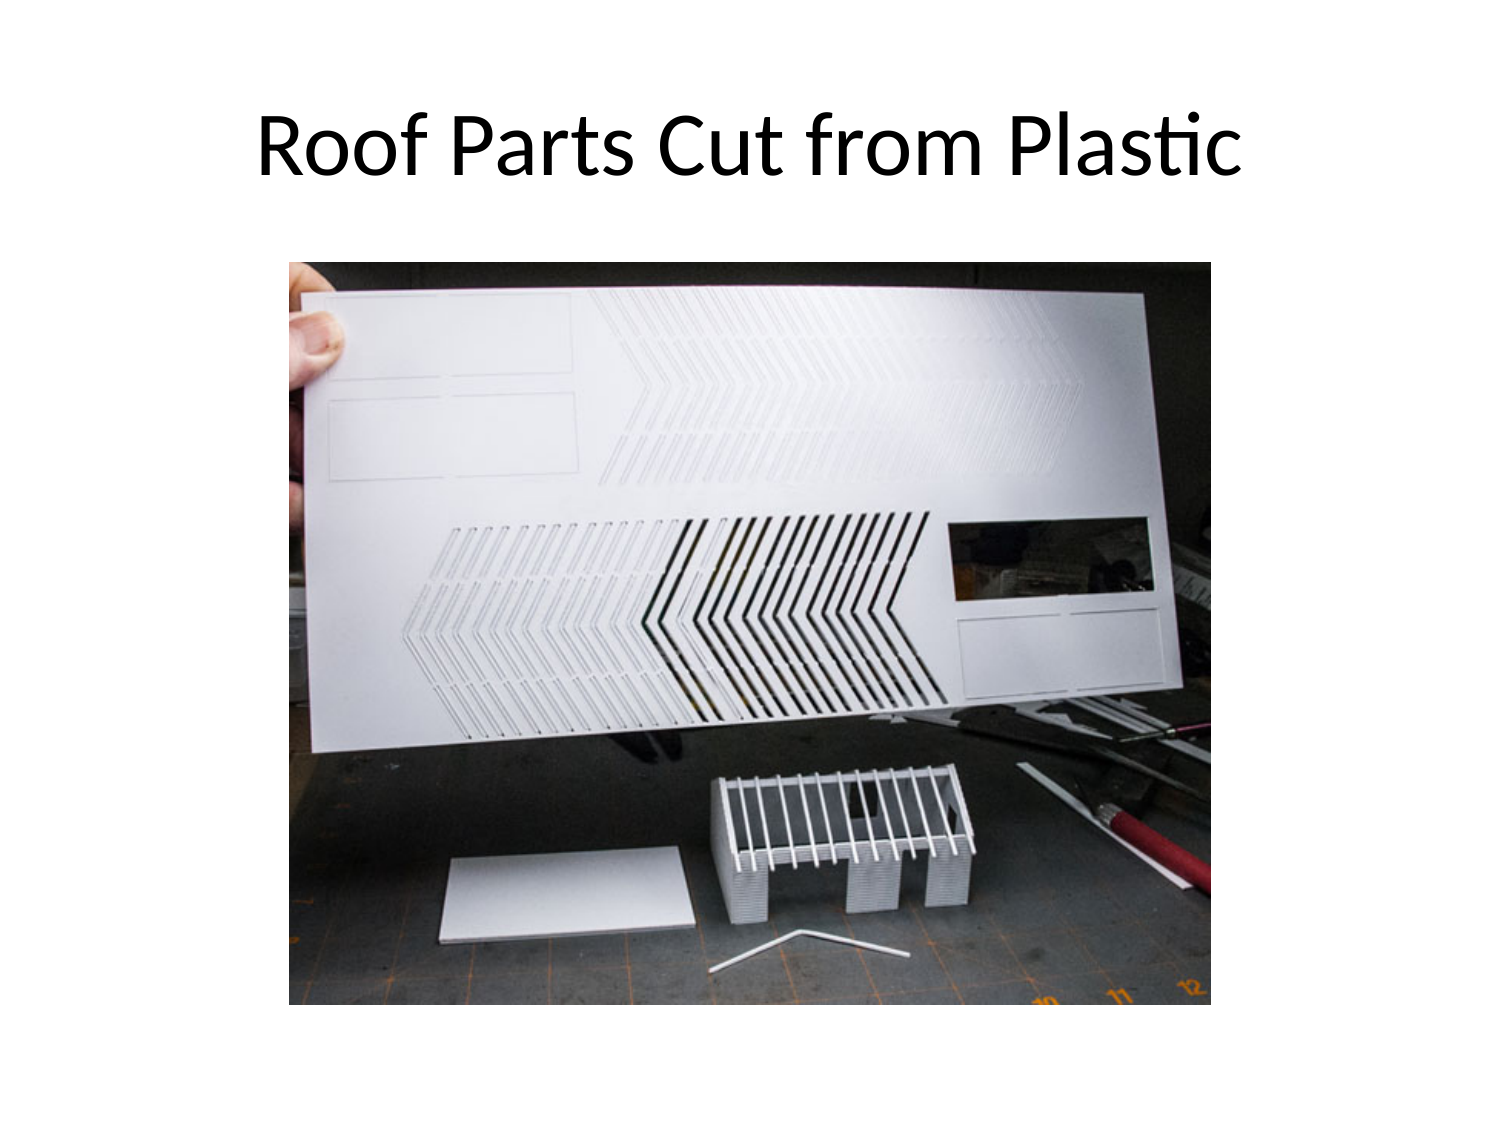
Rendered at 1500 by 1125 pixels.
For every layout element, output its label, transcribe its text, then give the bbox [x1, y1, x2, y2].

title Roof Parts Cut from Plastic [75, 45, 1425, 233]
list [289, 262, 1211, 1006]
